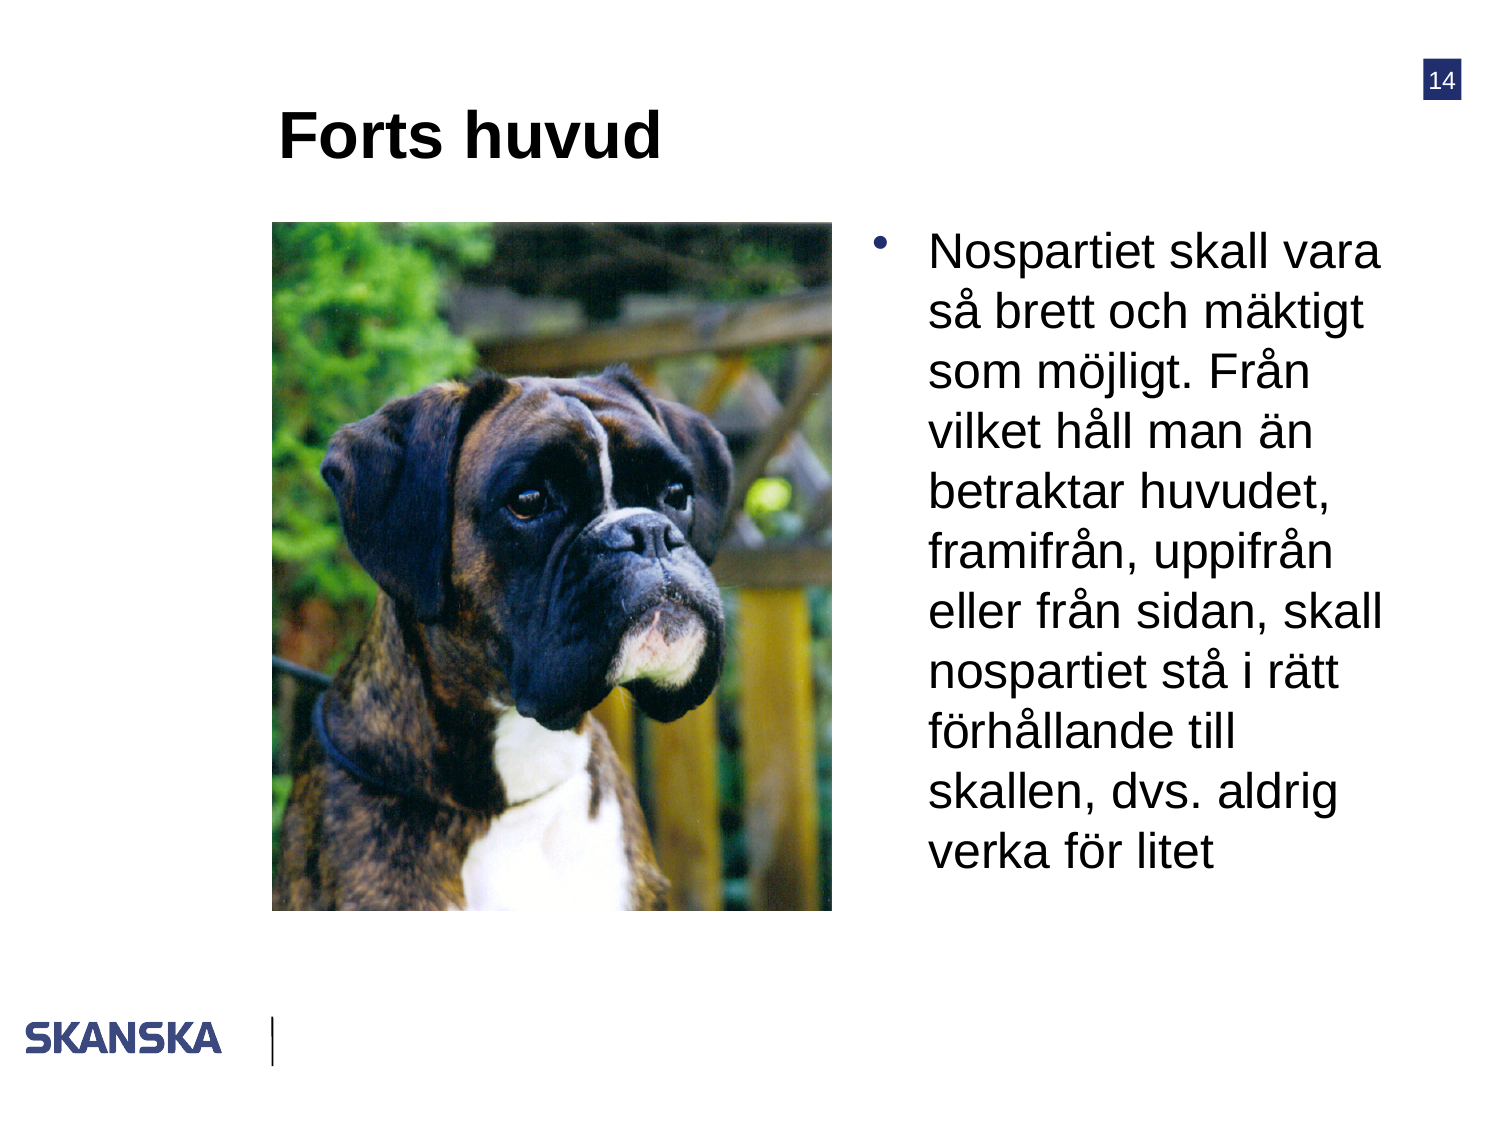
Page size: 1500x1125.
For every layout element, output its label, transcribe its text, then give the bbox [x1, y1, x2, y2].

title Forts huvud [272, 79, 1417, 218]
picture [0, 994, 242, 1081]
list Nospartiet skall vara så brett och mäktigt som möjligt. Från vilket håll man än betraktar huvudet, framifrån, uppifrån eller från sidan, skall nospartiet stå i rätt förhållande till skallen, dvs. aldrig verka för litet [857, 212, 1417, 921]
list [272, 222, 833, 911]
